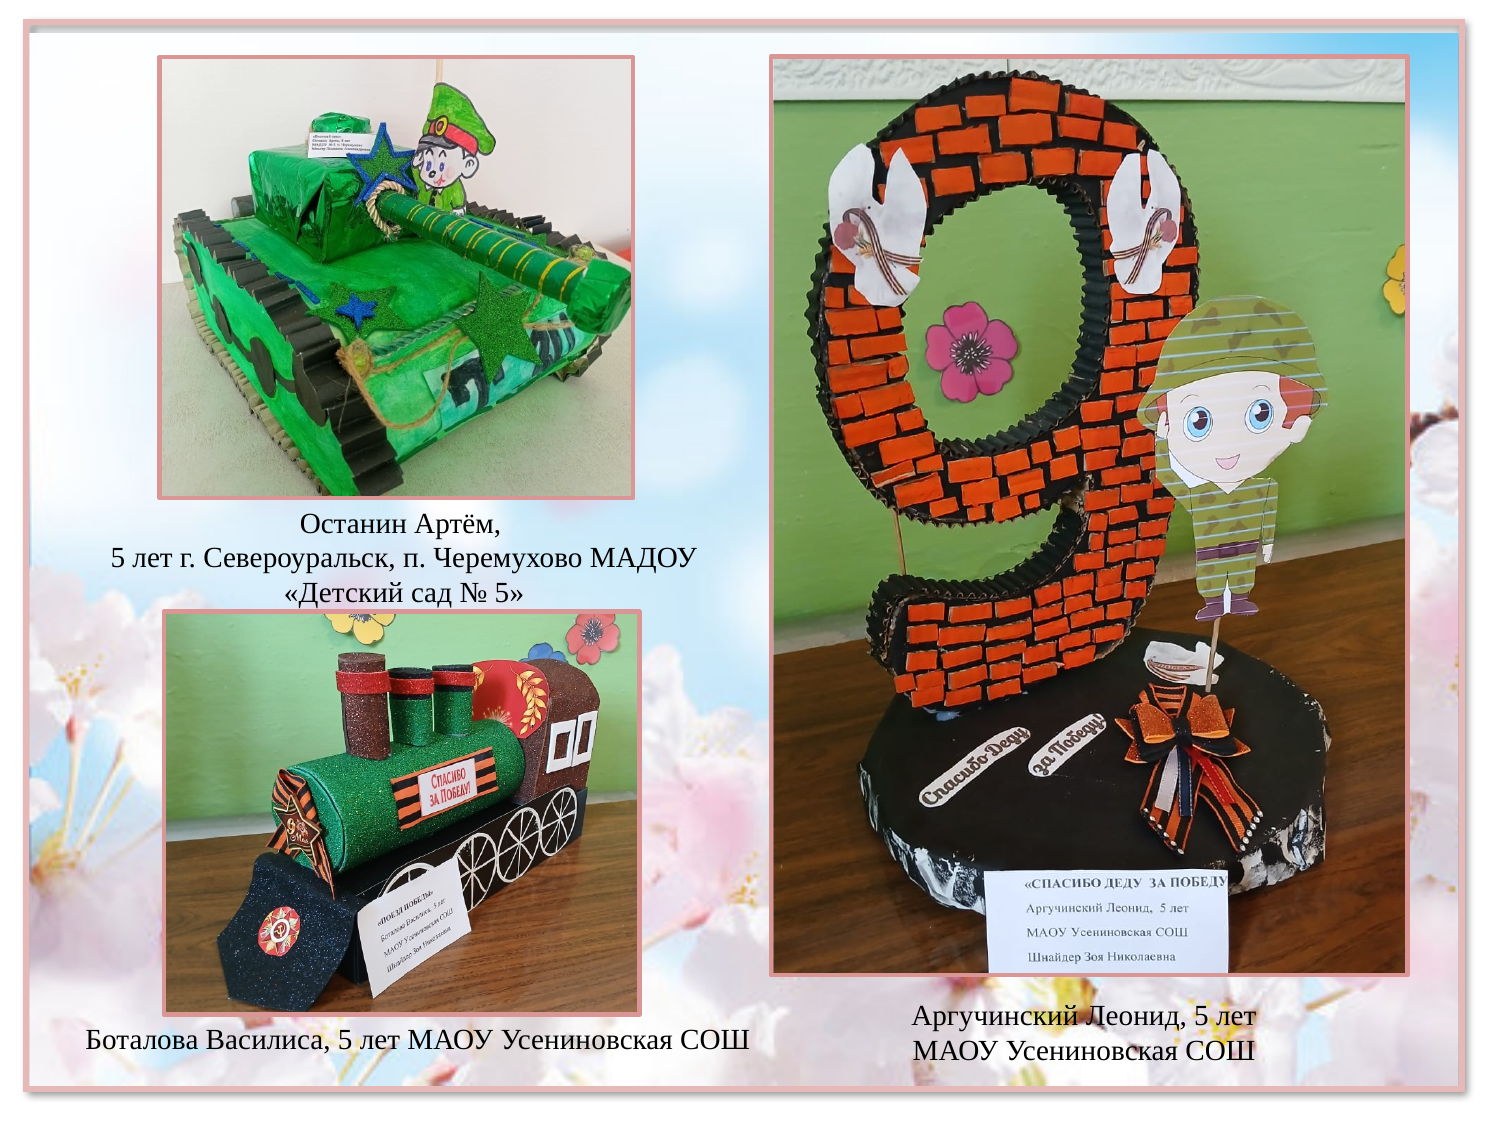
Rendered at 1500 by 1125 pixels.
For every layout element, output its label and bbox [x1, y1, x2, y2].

picture [29, 24, 1459, 1086]
